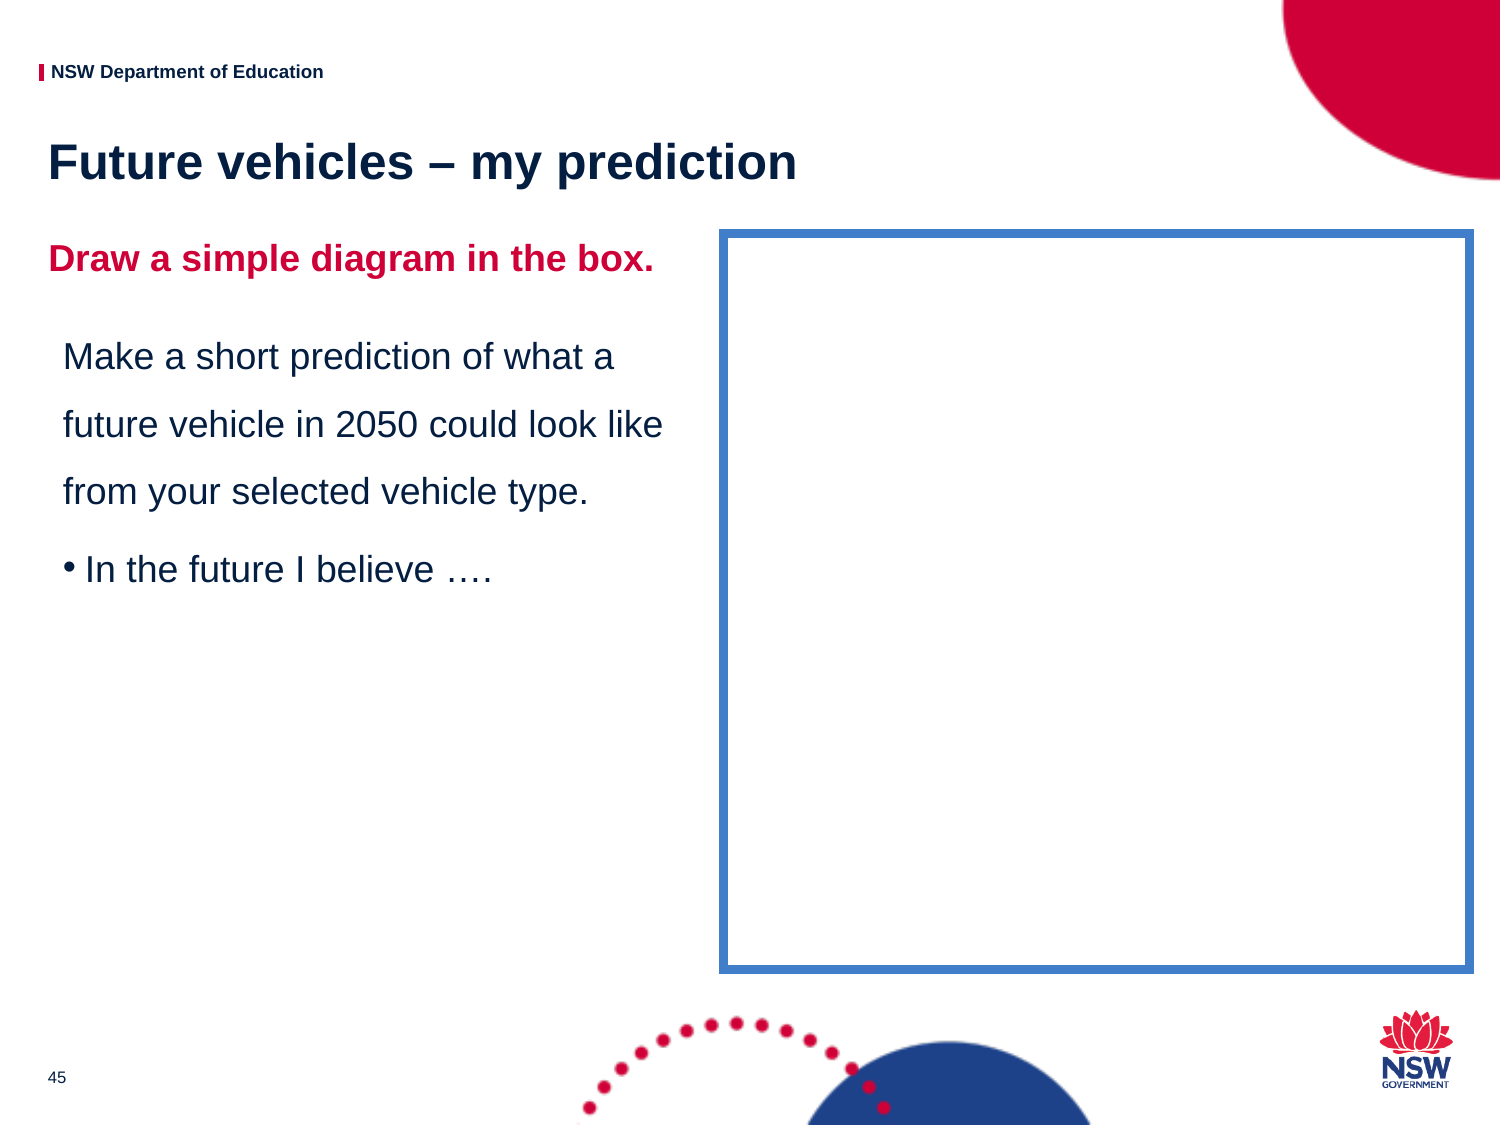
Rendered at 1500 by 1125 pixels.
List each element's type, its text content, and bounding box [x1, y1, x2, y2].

list Draw a simple diagram in the box. [48, 204, 1464, 274]
text_box [723, 233, 1470, 971]
footer 45 [47, 1026, 99, 1087]
title Future vehicles – my prediction [47, 122, 1463, 205]
picture [0, 0, 1500, 1125]
list Make a short prediction of what a future vehicle in 2050 could look like from your selected vehicle type. In the future I believe …. [47, 302, 723, 970]
